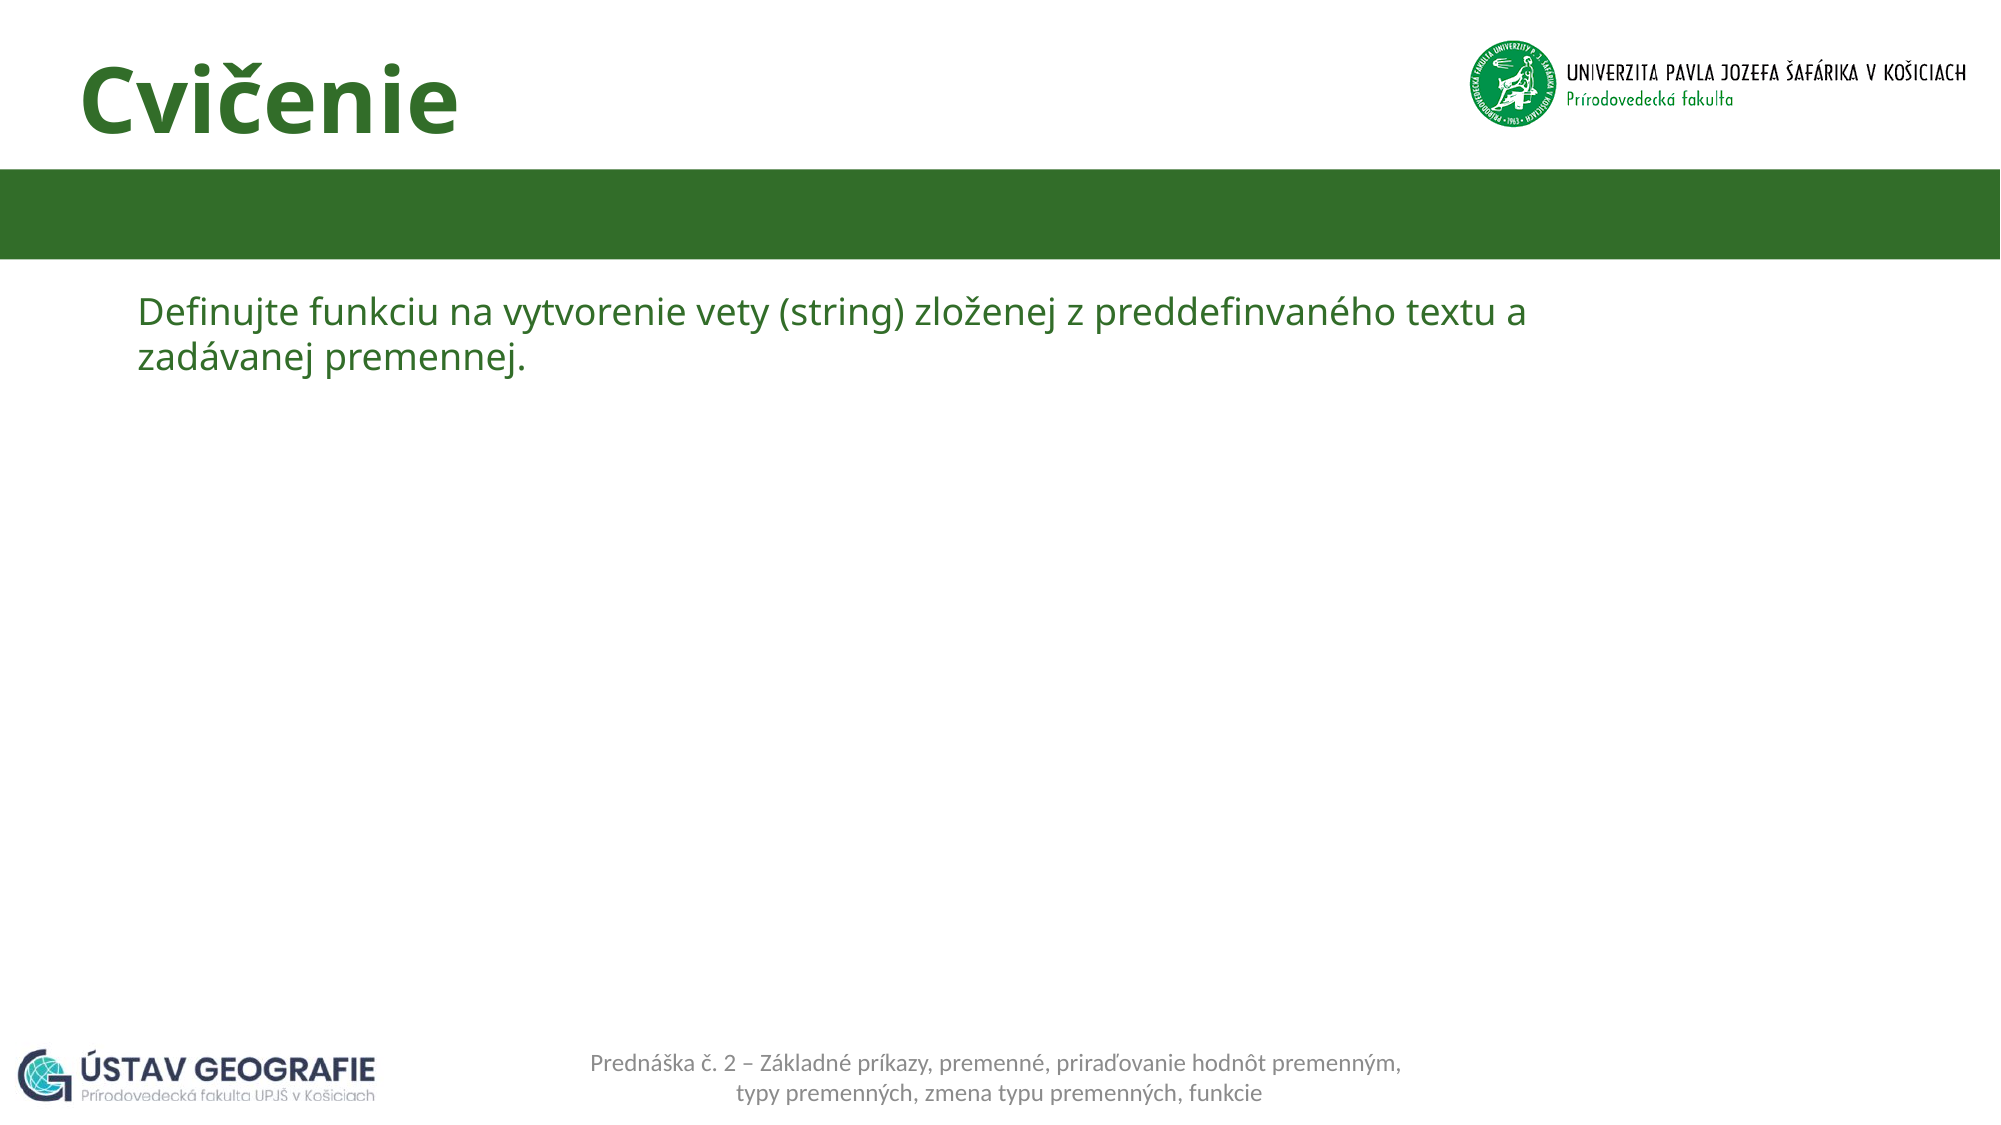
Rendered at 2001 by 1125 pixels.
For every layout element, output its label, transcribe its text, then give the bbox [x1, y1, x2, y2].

text_box Cvičenie [63, 34, 2000, 159]
text_box Definujte funkciu na vytvorenie vety (string) zloženej z preddefinvaného textu a zadávanej premennej. [122, 280, 1699, 386]
picture [1468, 38, 1967, 131]
text_box [0, 168, 2000, 260]
footer Prednáška č. 2 – Základné príkazy, premenné, priraďovanie hodnôt premenným, typy premenných, zmena typu premenných, funkcie [424, 1046, 1576, 1107]
picture [0, 1027, 392, 1125]
